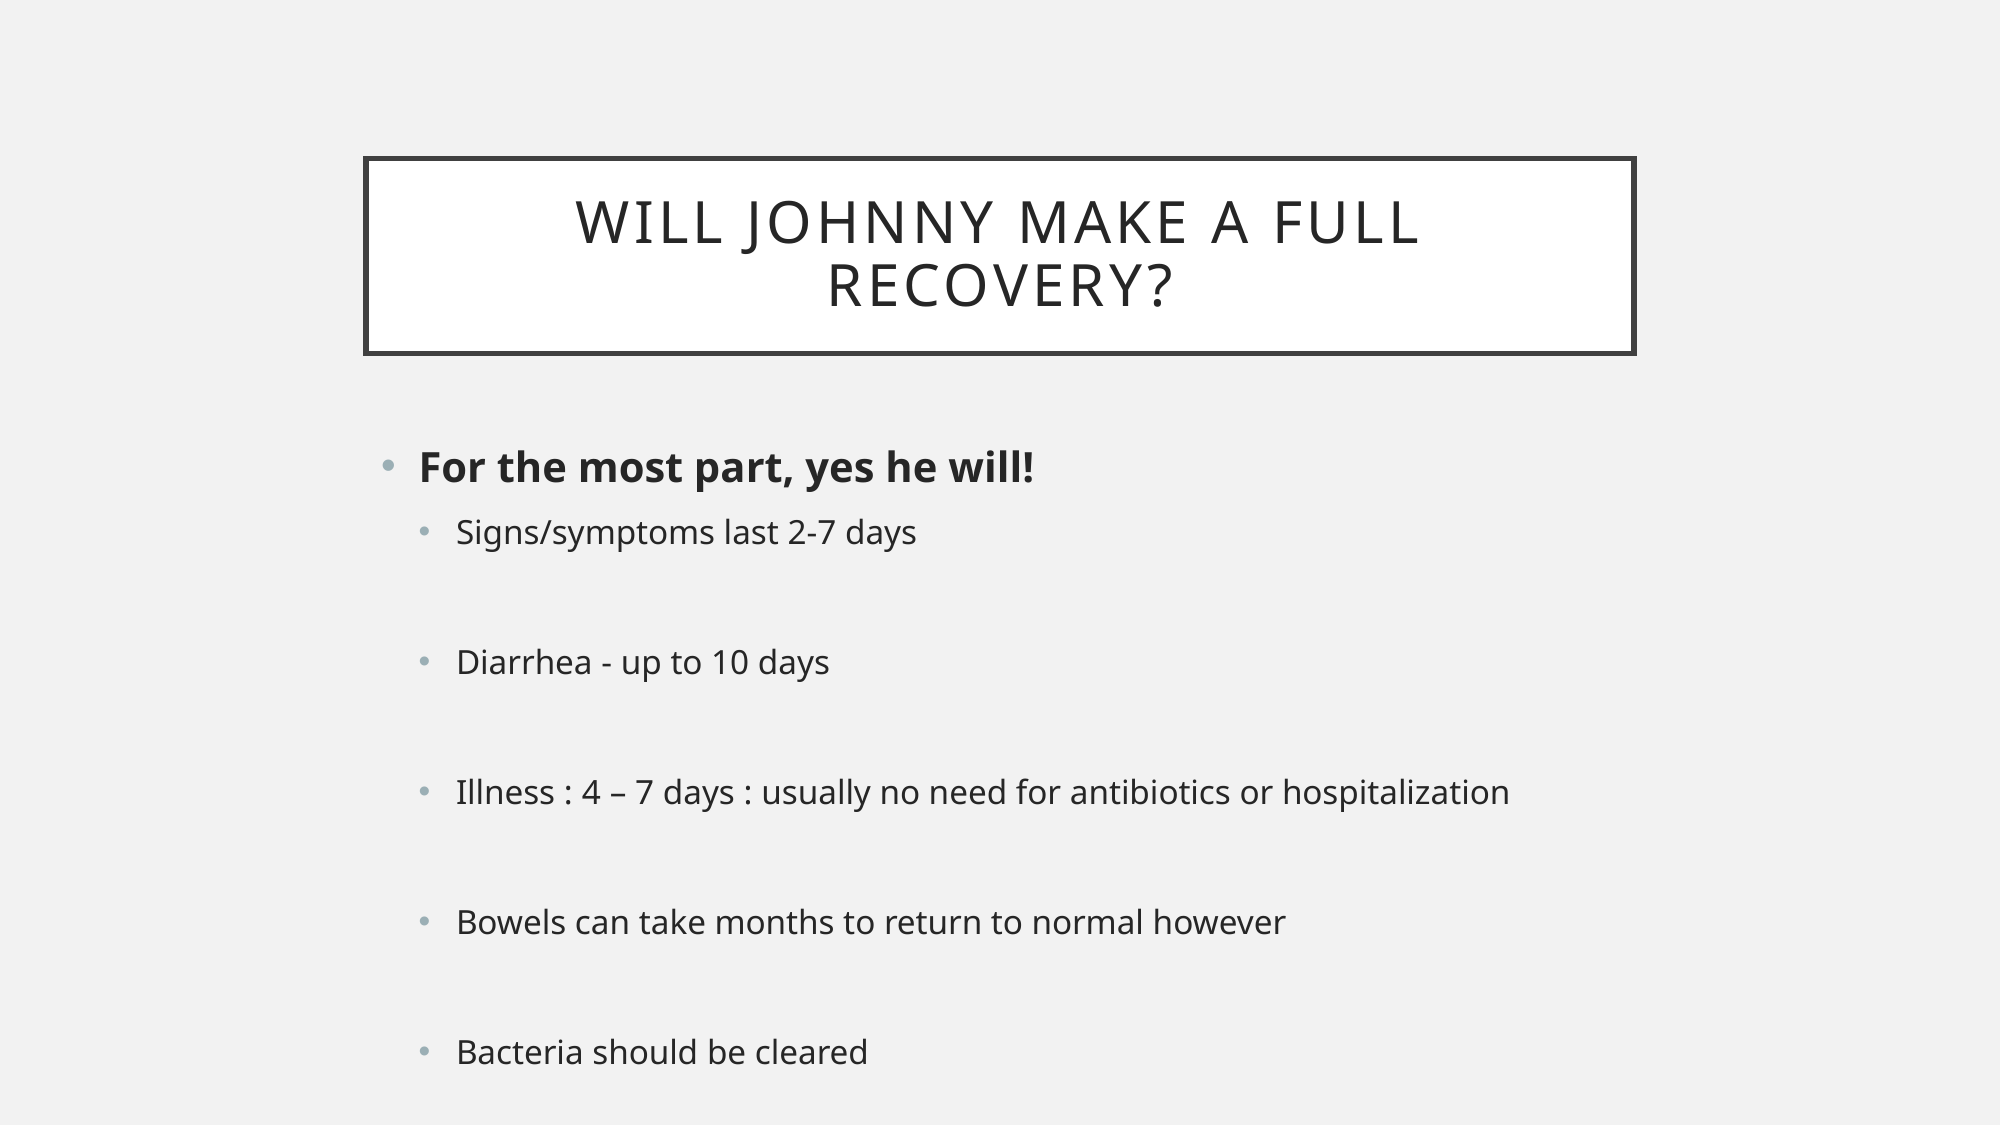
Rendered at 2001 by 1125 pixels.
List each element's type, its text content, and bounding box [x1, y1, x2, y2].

list For the most part, yes he will! Signs/symptoms last 2-7 days Diarrhea - up to 10 days Illness : 4 – 7 days : usually no need for antibiotics or hospitalization Bowels can take months to return to normal however Bacteria should be cleared [366, 432, 1743, 1091]
title Will Johnny make a full recovery? [363, 156, 1637, 356]
